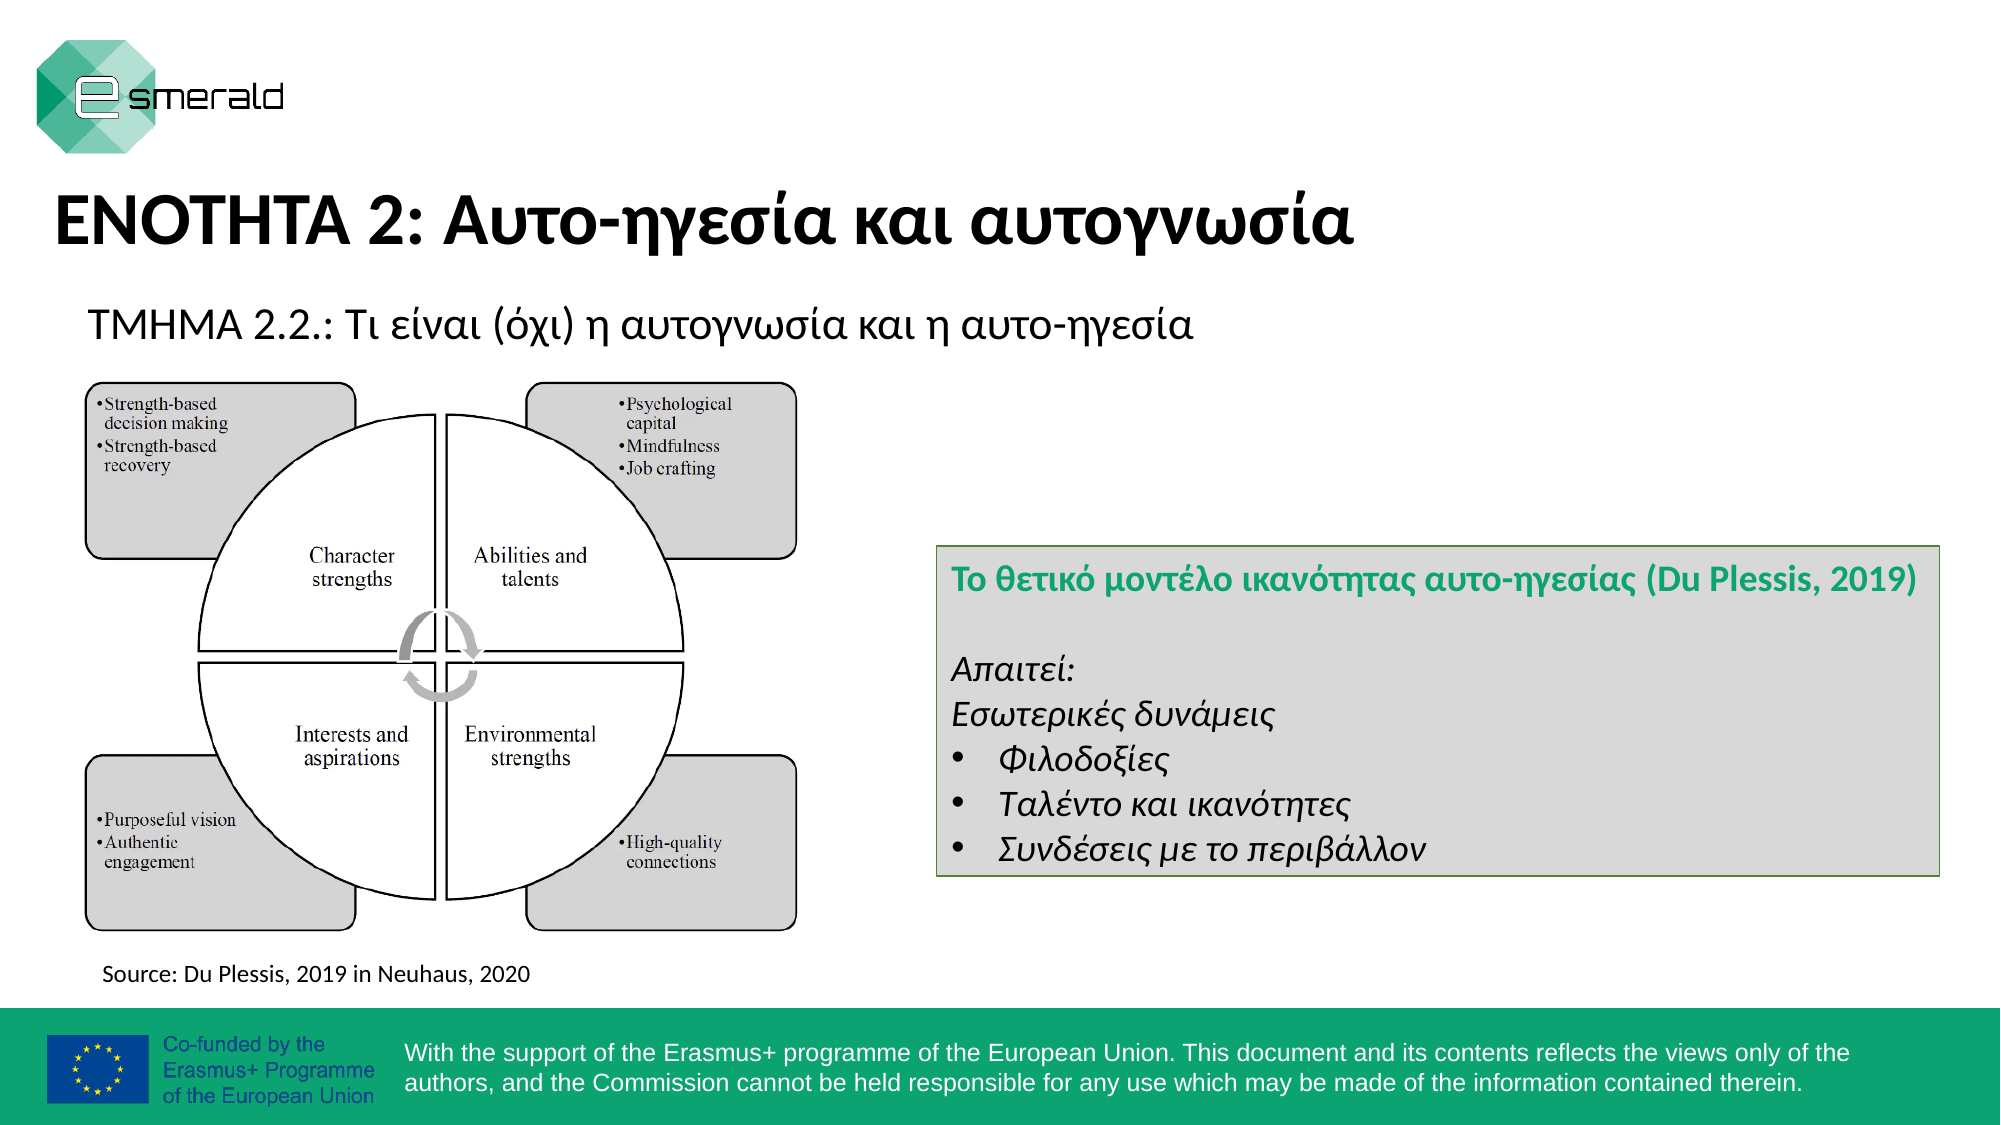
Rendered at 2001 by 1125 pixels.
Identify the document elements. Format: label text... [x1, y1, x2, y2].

text_box Το θετικό μοντέλο ικανότητας αυτο-ηγεσίας (Du Plessis, 2019) Απαιτεί: Εσωτερικές δυνάμεις Φιλοδοξίες Ταλέντο και ικανότητες Συνδέσεις με το περιβάλλον [936, 546, 1940, 877]
text_box ΕΝΟΤΗΤΑ 2: Αυτο-ηγεσία και αυτογνωσία [52, 167, 1760, 260]
picture [51, 358, 817, 950]
picture [47, 1035, 374, 1107]
picture [15, 18, 302, 169]
text_box ΤΜΗΜΑ 2.2.: Τι είναι (όχι) η αυτογνωσία και η αυτο-ηγεσία [87, 290, 1516, 404]
text_box Source: Du Plessis, 2019 in Neuhaus, 2020 [87, 949, 902, 995]
